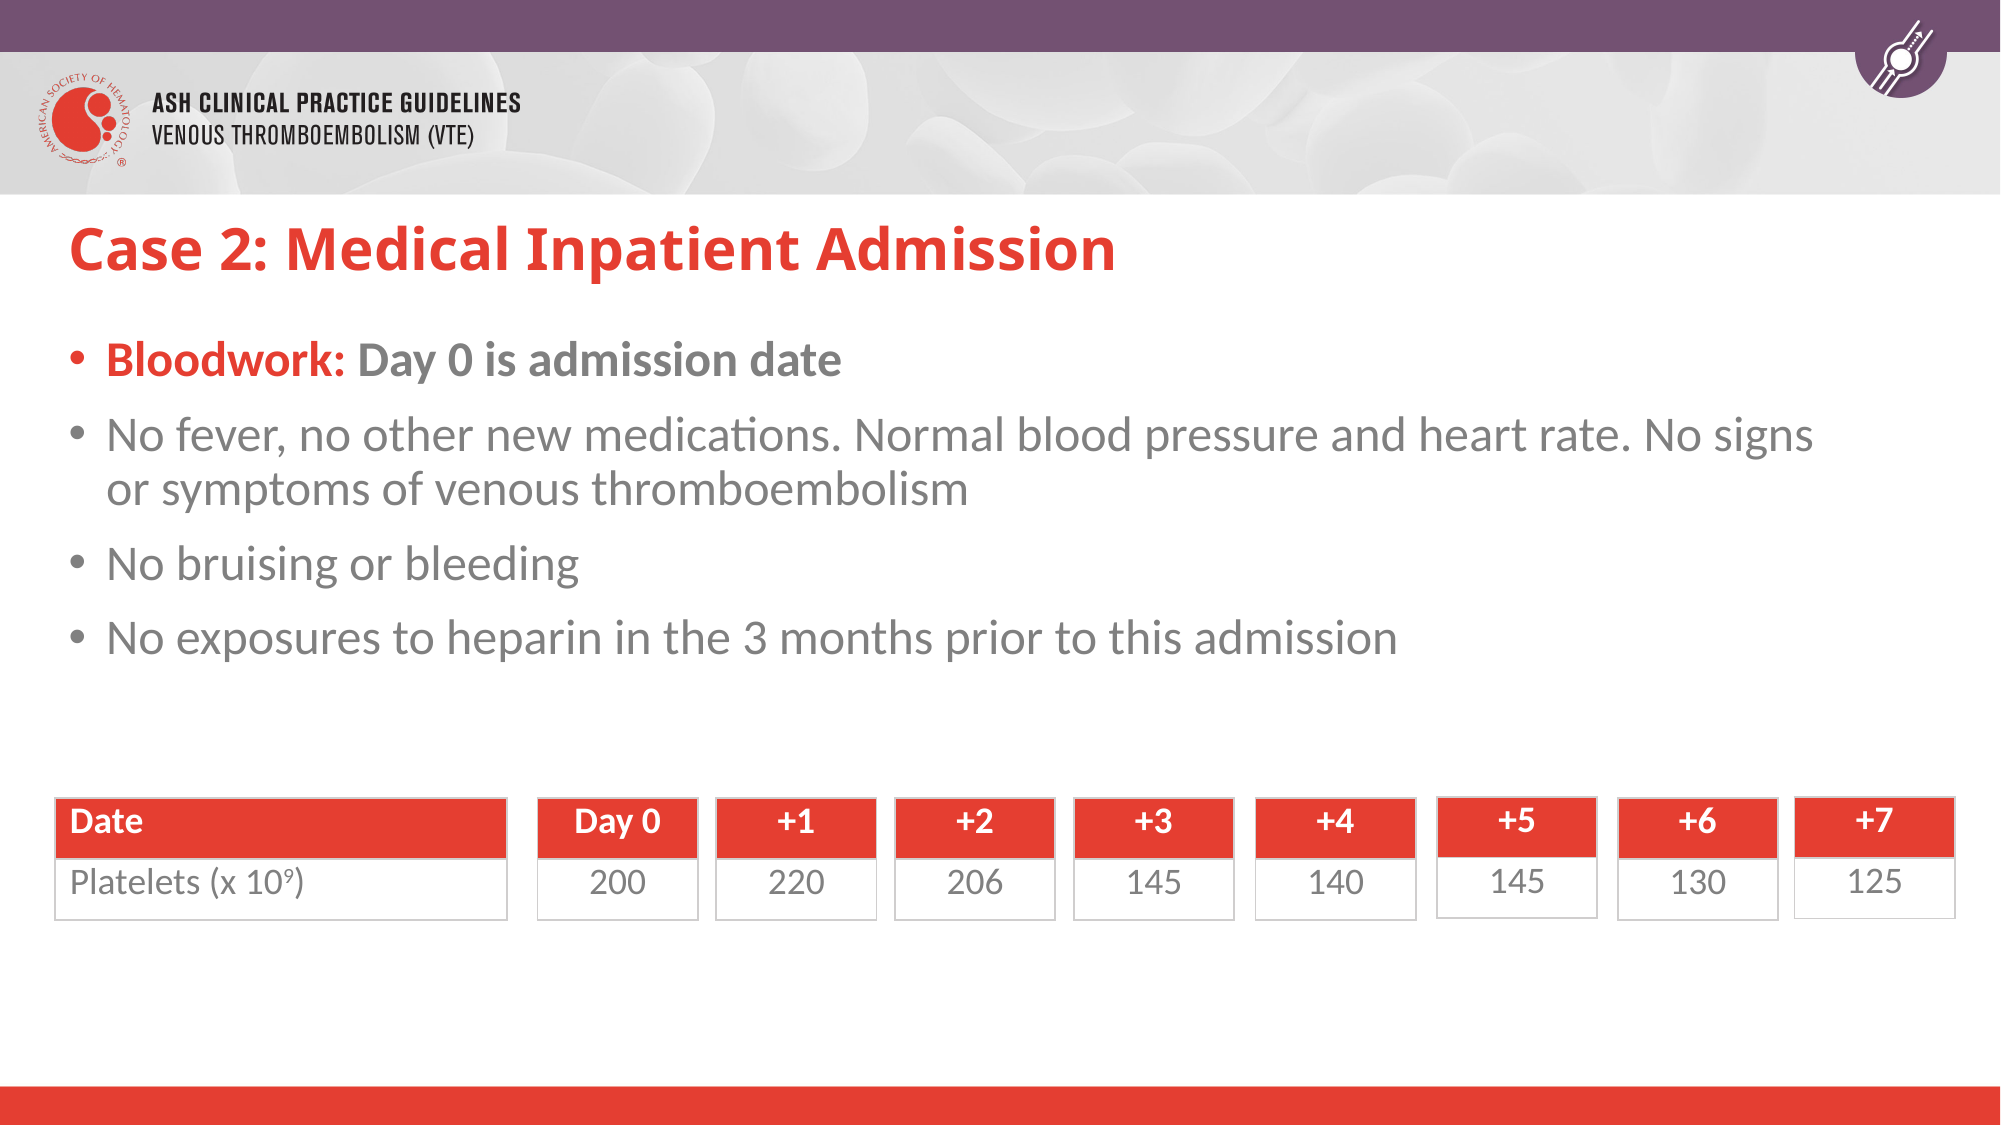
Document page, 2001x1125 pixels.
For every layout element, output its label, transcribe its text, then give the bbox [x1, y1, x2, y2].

table_cell 125 [1795, 859, 1954, 918]
table_cell 145 [1075, 860, 1233, 919]
table_header +4 [1256, 799, 1415, 858]
table_cell 220 [717, 860, 876, 919]
table_cell 140 [1256, 860, 1415, 919]
table_header +2 [896, 799, 1054, 858]
list Bloodwork: Day 0 is admission date No fever, no other new medications. Normal blood pressure and heart rate. No signs or symptoms of venous thromboembolism No bruising or bleeding No exposures to heparin in the 3 months prior to this admission [68, 333, 1869, 983]
table_header Day 0 [538, 799, 697, 858]
table_header +1 [717, 799, 876, 858]
table_header +3 [1075, 799, 1233, 858]
table_cell 130 [1619, 860, 1777, 919]
table_header +6 [1619, 799, 1777, 858]
table_cell 145 [1438, 858, 1596, 917]
picture [0, 0, 2001, 1125]
table_header Date [56, 799, 506, 858]
table_cell 206 [896, 860, 1054, 919]
table_header +5 [1438, 798, 1596, 857]
table_cell 200 [538, 860, 697, 919]
table_cell Platelets (x 109) [56, 860, 506, 919]
table_header +7 [1795, 798, 1954, 857]
title Case 2: Medical Inpatient Admission [68, 219, 1869, 333]
